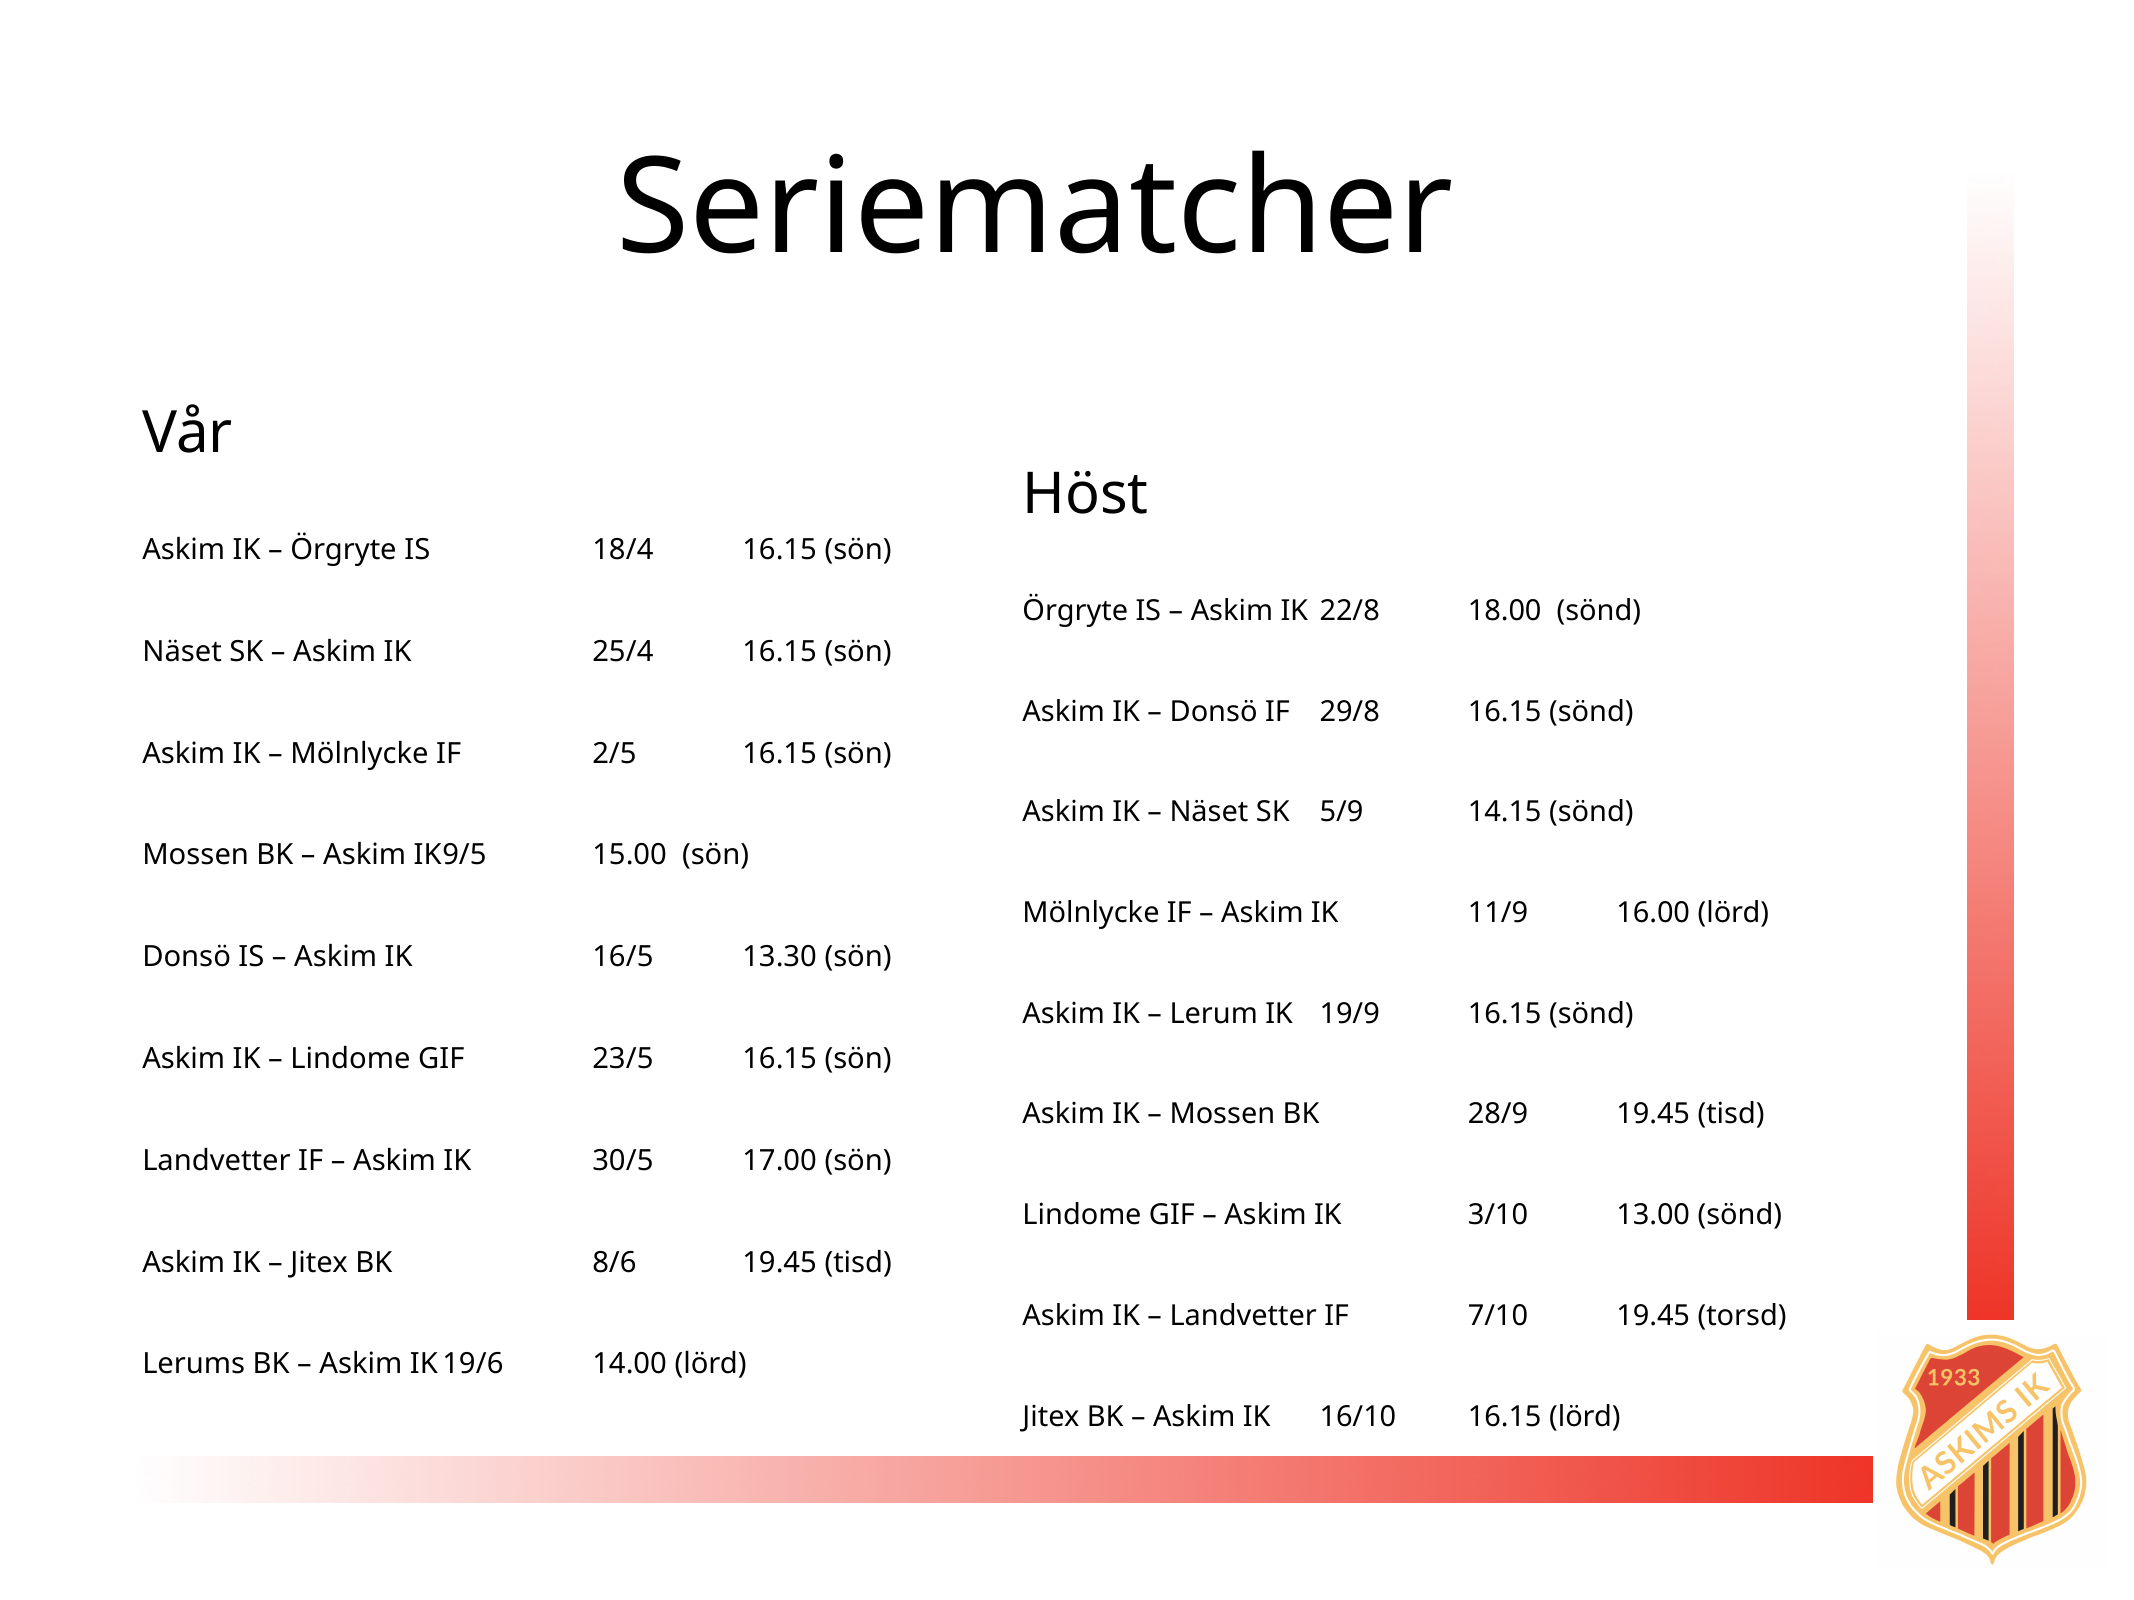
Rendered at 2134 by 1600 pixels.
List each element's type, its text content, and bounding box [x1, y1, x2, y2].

picture [1875, 1330, 2106, 1569]
title Seriematcher [124, 109, 1947, 288]
text_box Höst Örgryte IS – Askim IK 22/8 18.00 (sönd) Askim IK – Donsö IF 29/8 16.15 (sönd) Askim IK – Näset SK 5/9 14.15 (sönd) Mölnlycke IF – Askim IK 11/9 16.00 (lörd) Askim IK – Lerum IK 19/9 16.15 (sönd) Askim IK – Mossen BK 28/9 19.45 (tisd) Lindome GIF – Askim IK 3/10 13.00 (sönd) Askim IK – Landvetter IF 7/10 19.45 (torsd) Jitex BK – Askim IK 16/10 16.15 (lörd) [1014, 448, 1890, 1480]
picture [1967, 171, 2014, 1320]
text_box Vår Askim IK – Örgryte IS 18/4 16.15 (sön) Näset SK – Askim IK 25/4 16.15 (sön) Askim IK – Mölnlycke IF 2/5 16.15 (sön) Mossen BK – Askim IK 9/5 15.00 (sön) Donsö IS – Askim IK 16/5 13.30 (sön) Askim IK – Lindome GIF 23/5 16.15 (sön) Landvetter IF – Askim IK 30/5 17.00 (sön) Askim IK – Jitex BK 8/6 19.45 (tisd) Lerums BK – Askim IK 19/6 14.00 (lörd) [133, 284, 1019, 1490]
picture [134, 1456, 1873, 1503]
